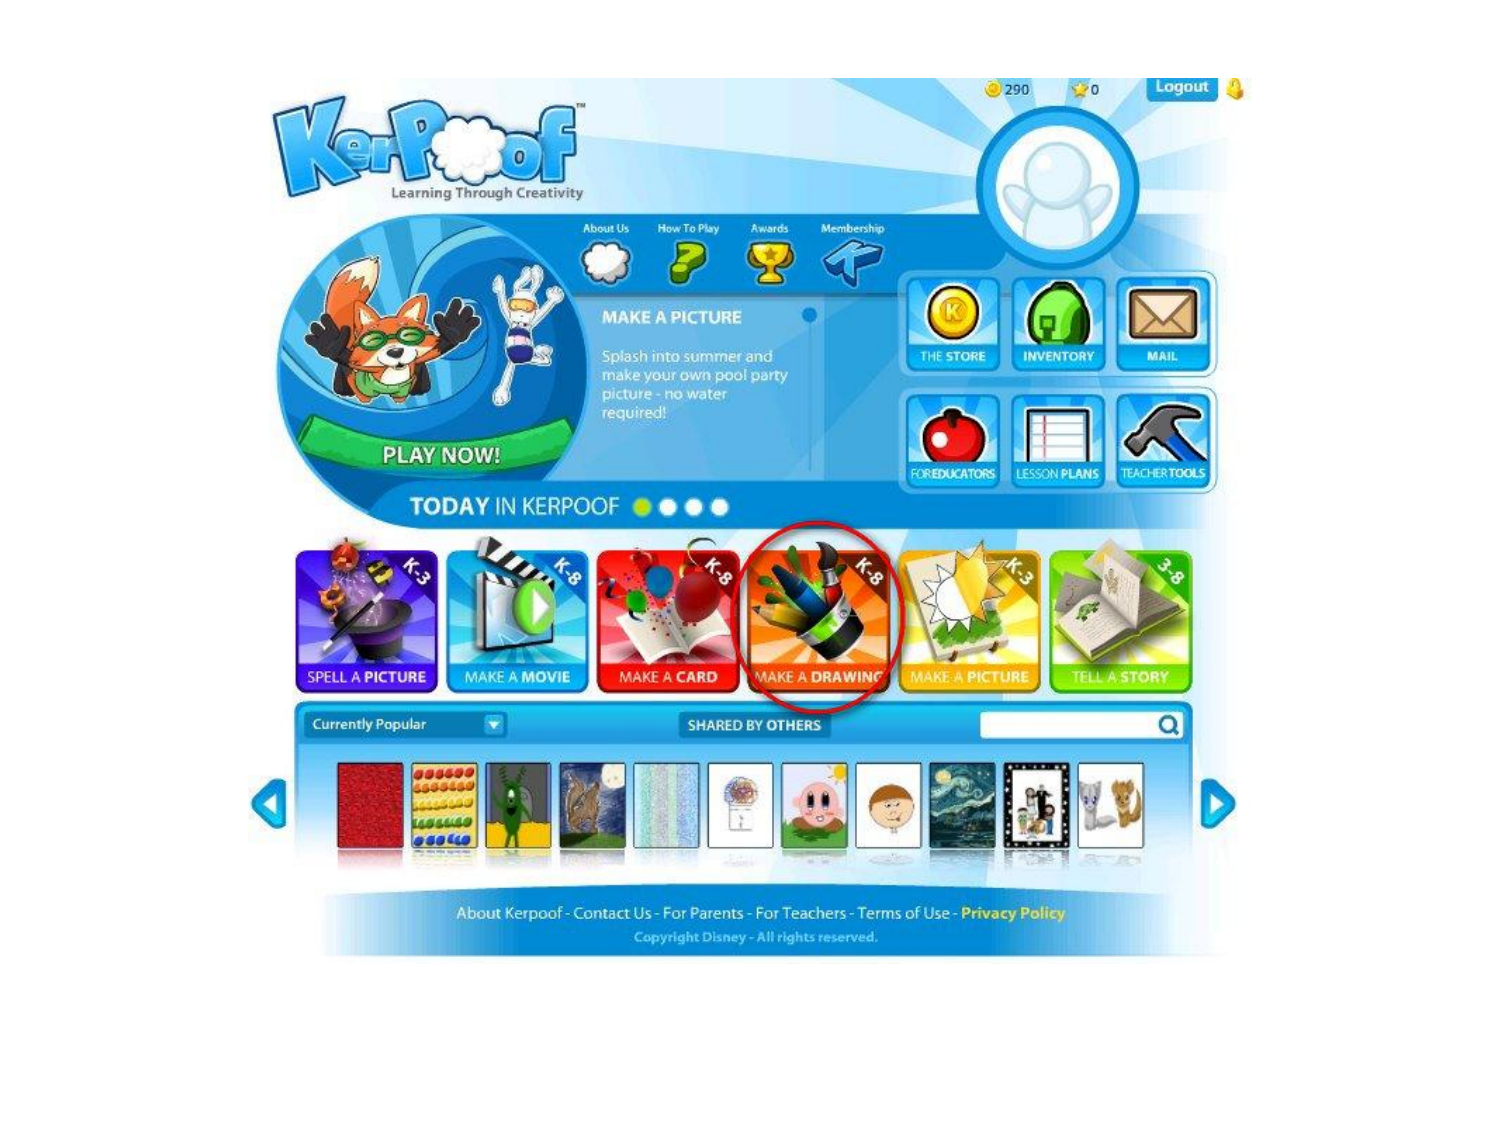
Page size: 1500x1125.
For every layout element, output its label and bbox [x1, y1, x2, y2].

text_box [248, 78, 1252, 964]
